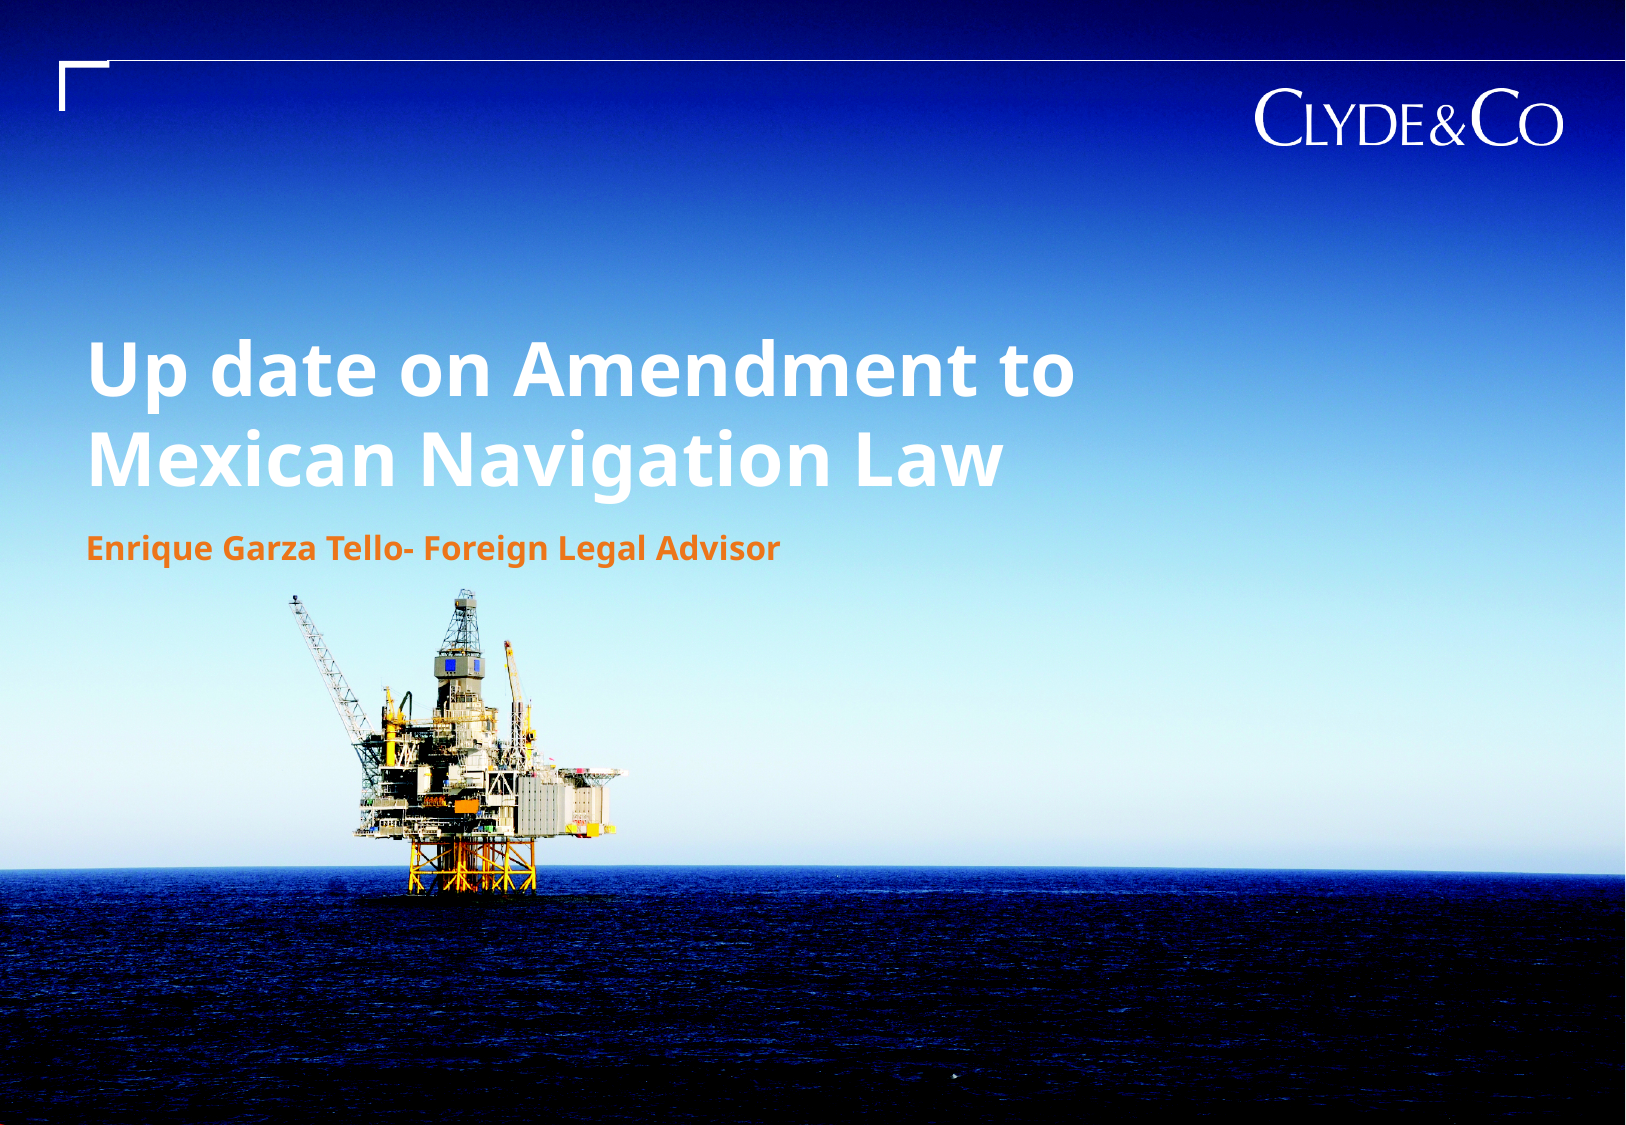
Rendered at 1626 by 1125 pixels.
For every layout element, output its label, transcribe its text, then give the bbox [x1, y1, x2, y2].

picture [0, 0, 1626, 1125]
title Up date on Amendment to Mexican Navigation Law [70, 219, 1380, 510]
list Enrique Garza Tello- Foreign Legal Advisor [70, 519, 1315, 669]
